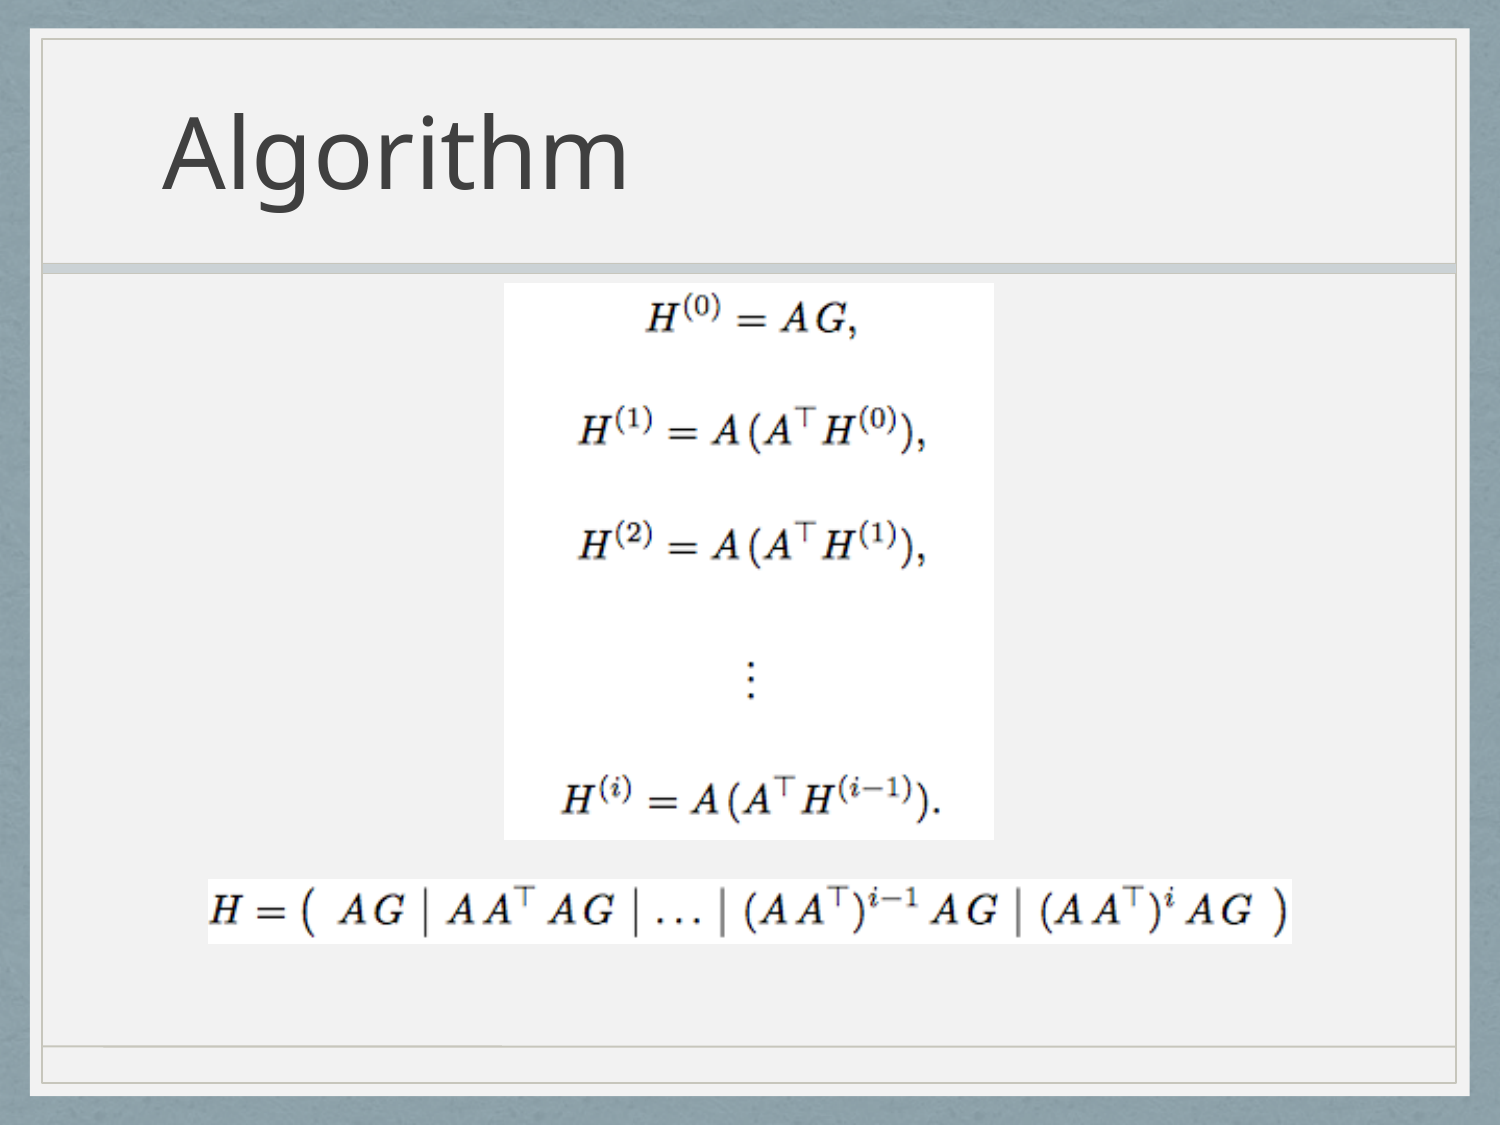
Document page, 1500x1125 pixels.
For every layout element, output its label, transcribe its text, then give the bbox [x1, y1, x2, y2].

text_box Algorithm [147, 39, 1353, 260]
picture [0, 0, 1500, 1125]
text_box [147, 349, 1353, 995]
